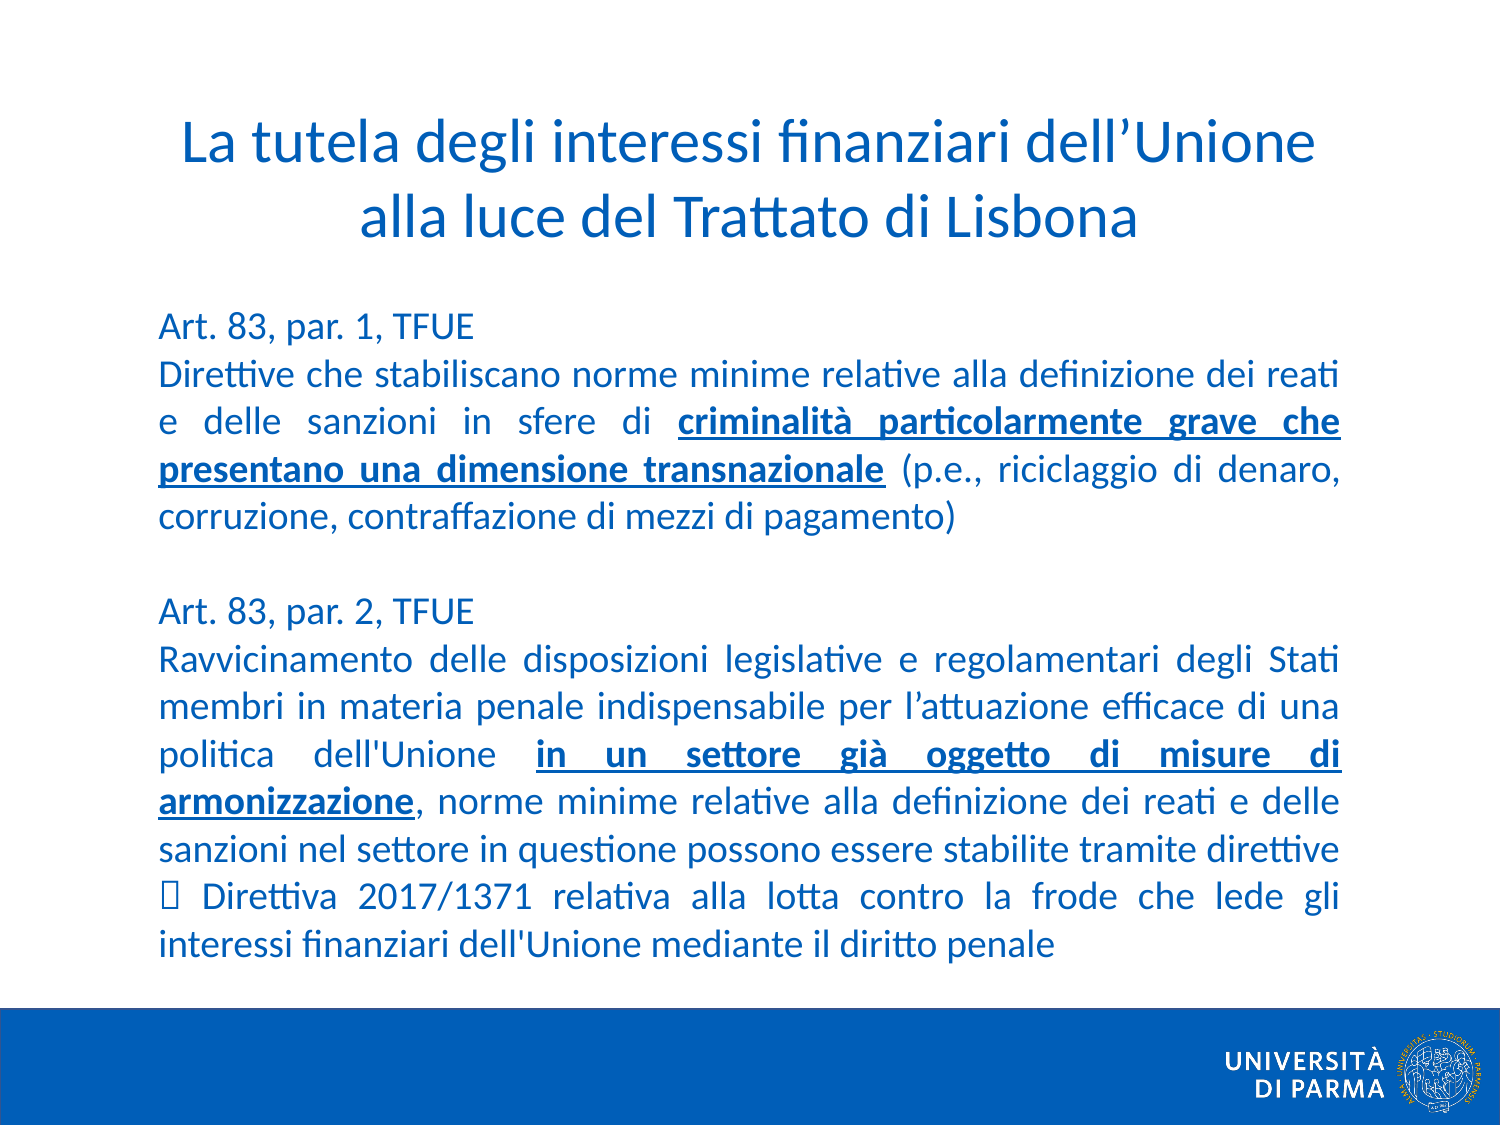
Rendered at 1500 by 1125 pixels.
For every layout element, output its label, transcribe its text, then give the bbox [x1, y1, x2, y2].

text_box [0, 1008, 1500, 1125]
text_box La tutela degli interessi finanziari dell’Unione alla luce del Trattato di Lisbona Art. 83, par. 1, TFUE Direttive che stabiliscano norme minime relative alla definizione dei reati e delle sanzioni in sfere di criminalità particolarmente grave che presentano una dimensione transnazionale (p.e., riciclaggio di denaro, corruzione, contraffazione di mezzi di pagamento) Art. 83, par. 2, TFUE Ravvicinamento delle disposizioni legislative e regolamentari degli Stati membri in materia penale indispensabile per l’attuazione efficace di una politica dell'Unione in un settore già oggetto di misure di armonizzazione, norme minime relative alla definizione dei reati e delle sanzioni nel settore in questione possono essere stabilite tramite direttive  Direttiva 2017/1371 relativa alla lotta contro la frode che lede gli interessi finanziari dell'Unione mediante il diritto penale [143, 93, 1357, 973]
